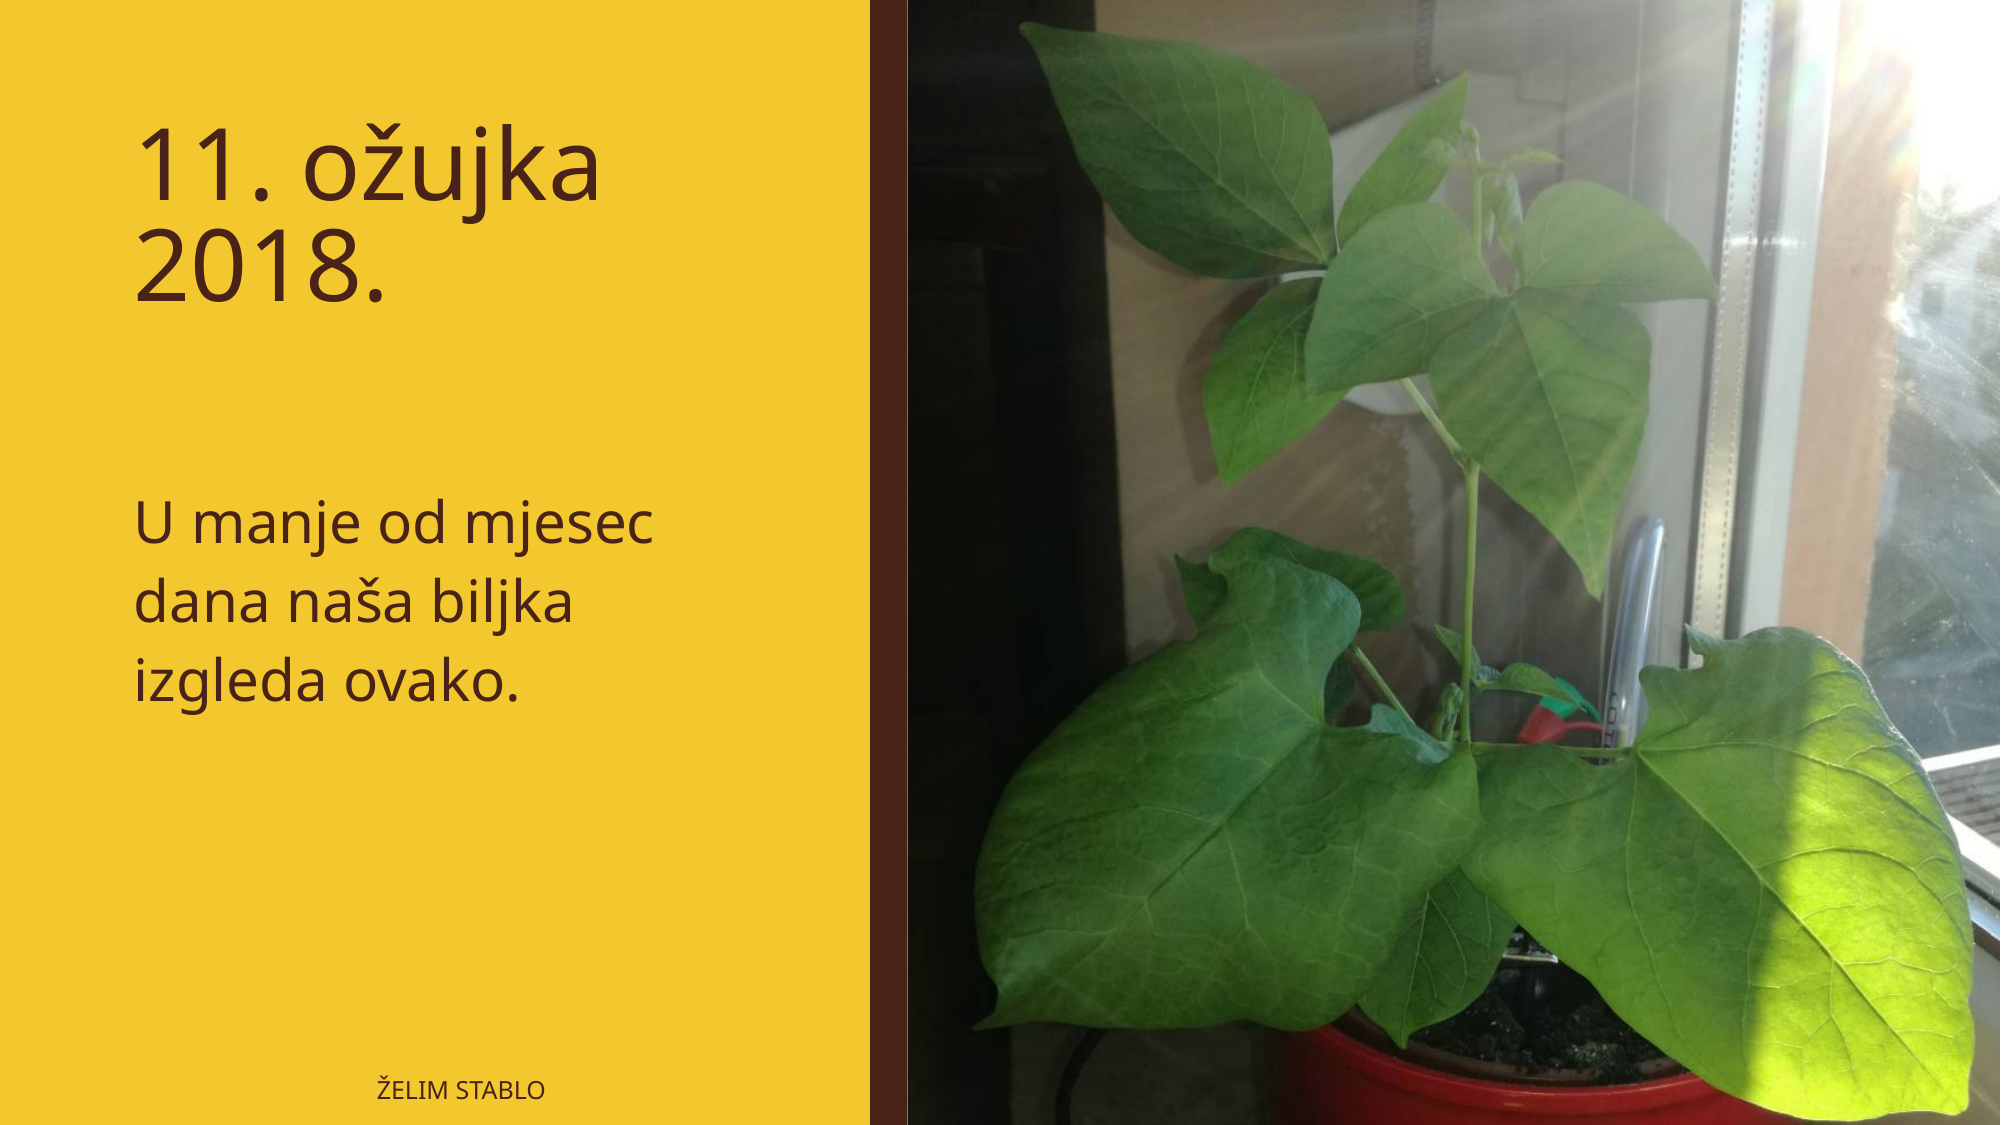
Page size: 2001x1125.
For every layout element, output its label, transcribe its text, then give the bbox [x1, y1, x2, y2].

title 11. ožujka 2018. [118, 112, 752, 467]
picture [907, 0, 2000, 1125]
list U manje od mjesec dana naša biljka izgleda ovako. [118, 468, 752, 963]
footer ŽELIM STABLO [361, 1058, 752, 1125]
